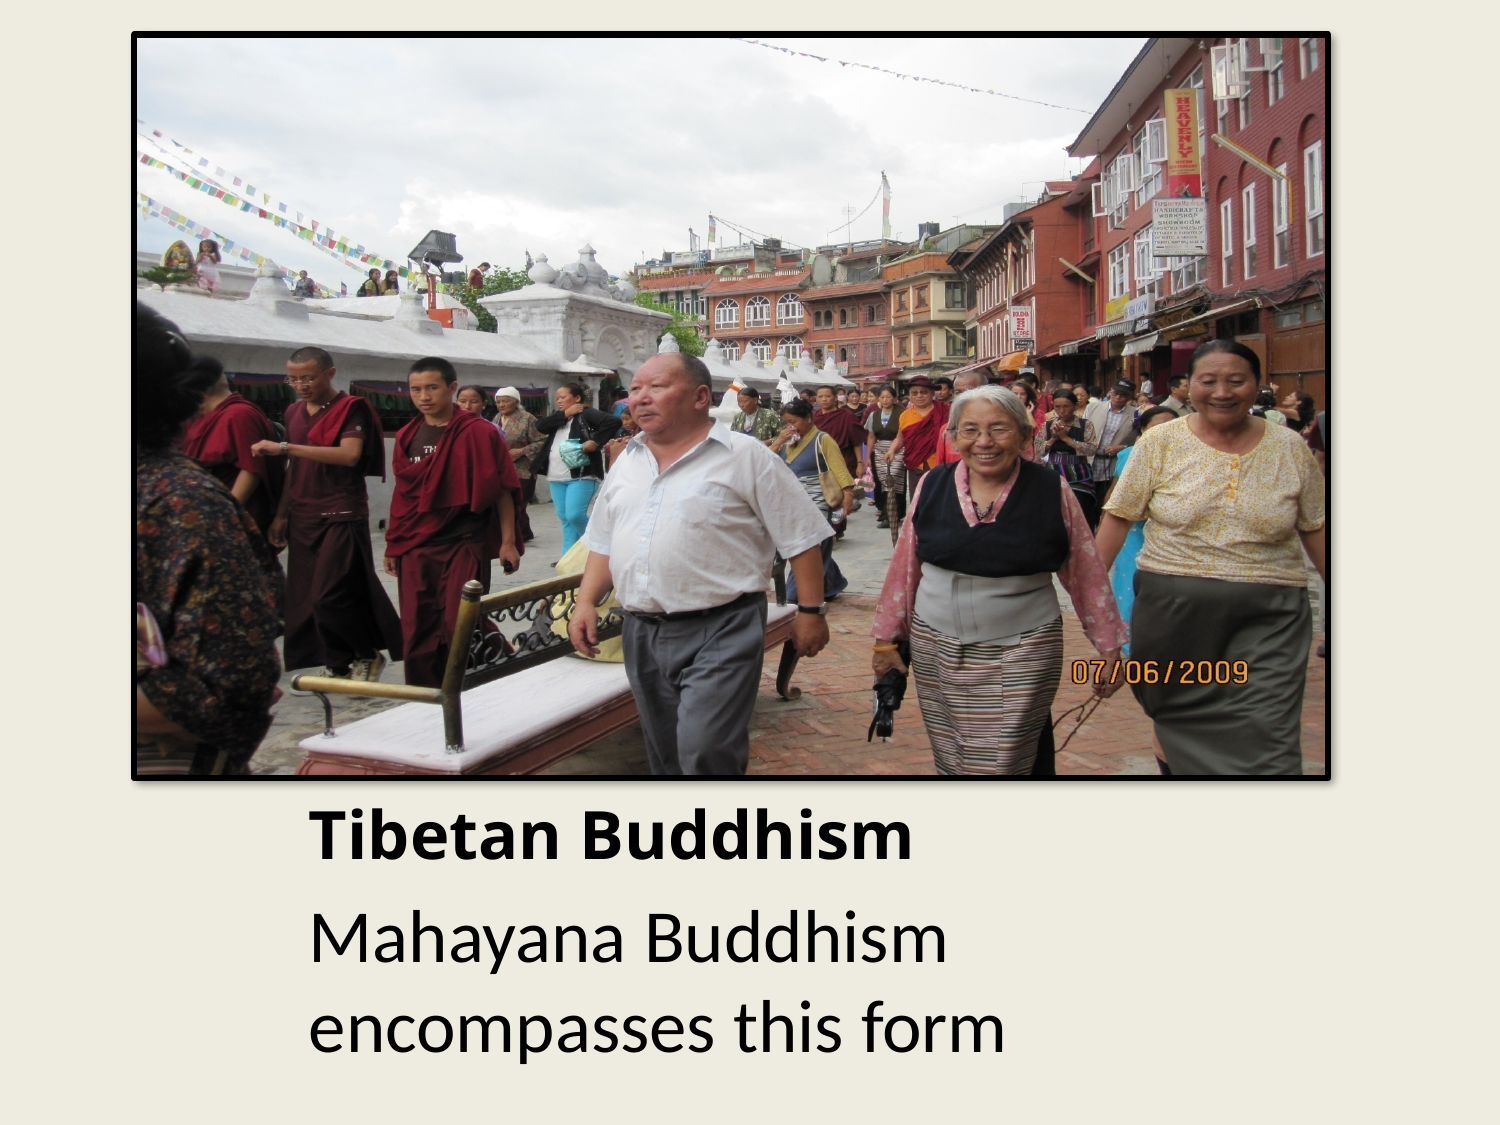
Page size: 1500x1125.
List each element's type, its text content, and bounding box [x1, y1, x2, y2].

title Tibetan Buddhism [294, 790, 1194, 880]
picture [137, 37, 1326, 776]
list Mahayana Buddhism encompasses this form [294, 880, 1194, 1013]
